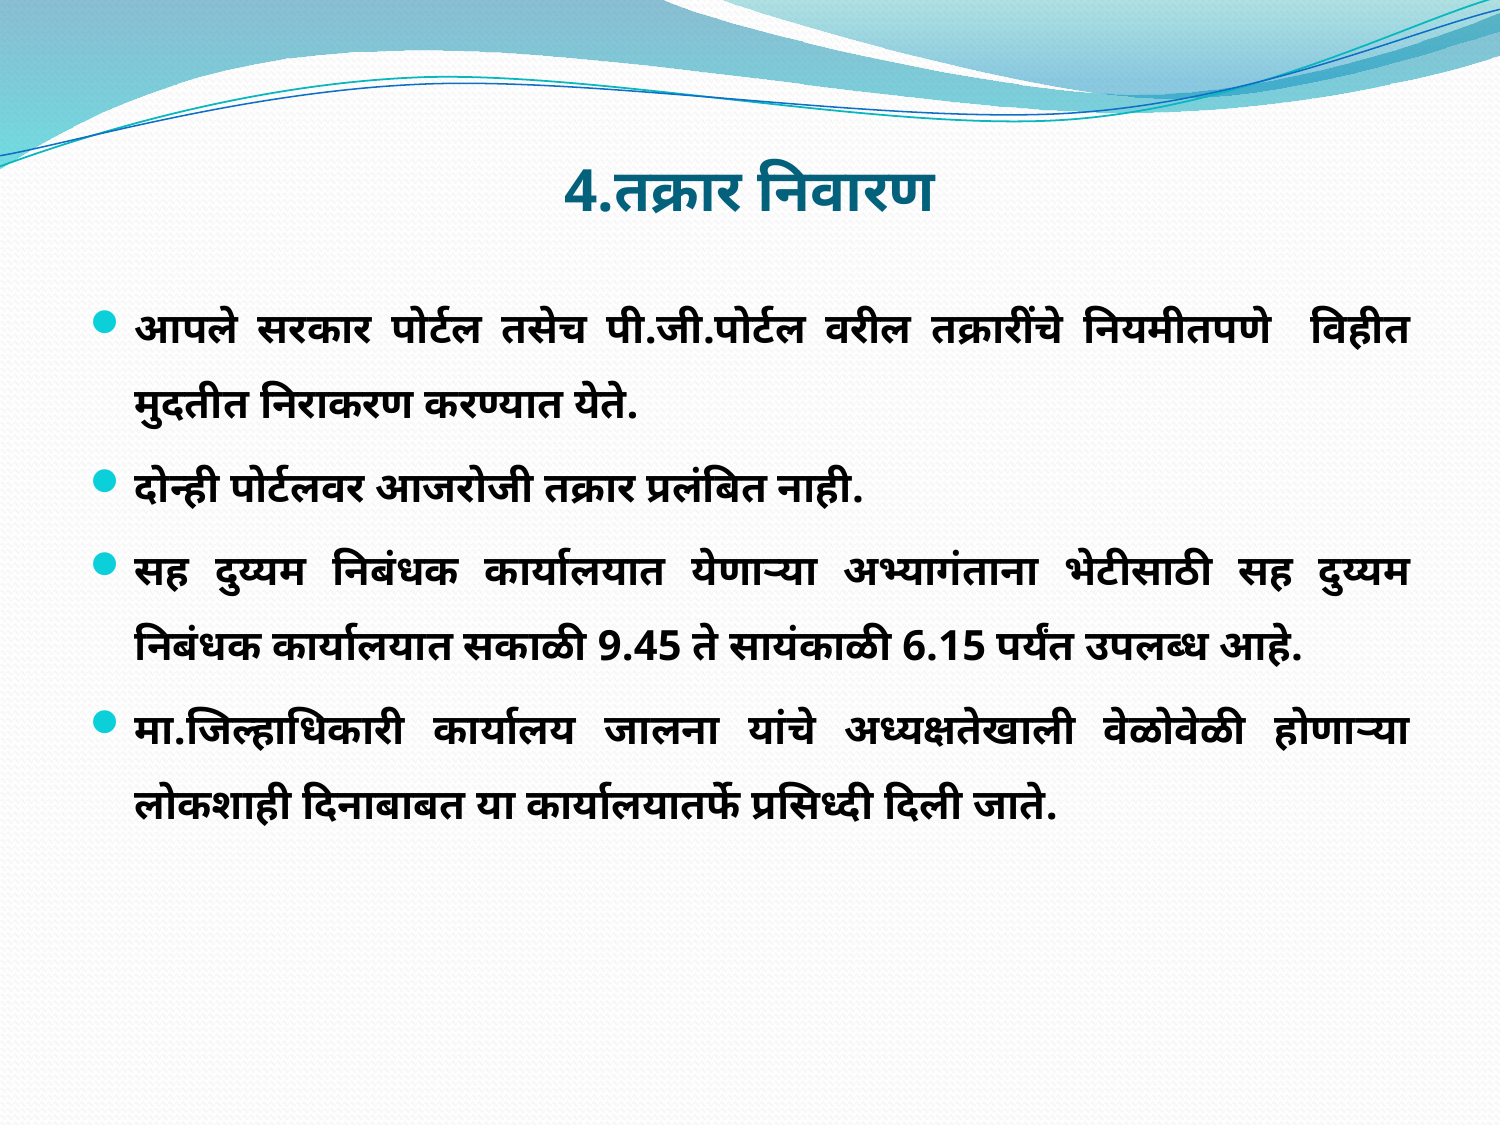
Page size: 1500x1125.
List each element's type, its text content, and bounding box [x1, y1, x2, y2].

title 4.तक्रार निवारण [75, 115, 1425, 223]
list आपले सरकार पोर्टल तसेच पी.जी.पोर्टल वरील तक्रारींचे नियमीतपणे विहीत मुदतीत निराकरण करण्यात येते. दोन्ही पोर्टलवर आजरोजी तक्रार प्रलंबित नाही. सह दुय्यम निबंधक कार्यालयात येणाऱ्या अभ्यागंताना भेटीसाठी सह दुय्यम निबंधक कार्यालयात सकाळी 9.45 ते सायंकाळी 6.15 पर्यंत उपलब्ध आहे. मा.जिल्हाधिकारी कार्यालय जालना यांचे अध्यक्षतेखाली वेळोवेळी होणाऱ्या लोकशाही दिनाबाबत या कार्यालयातर्फे प्रसिध्दी दिली जाते. [75, 269, 1425, 1038]
